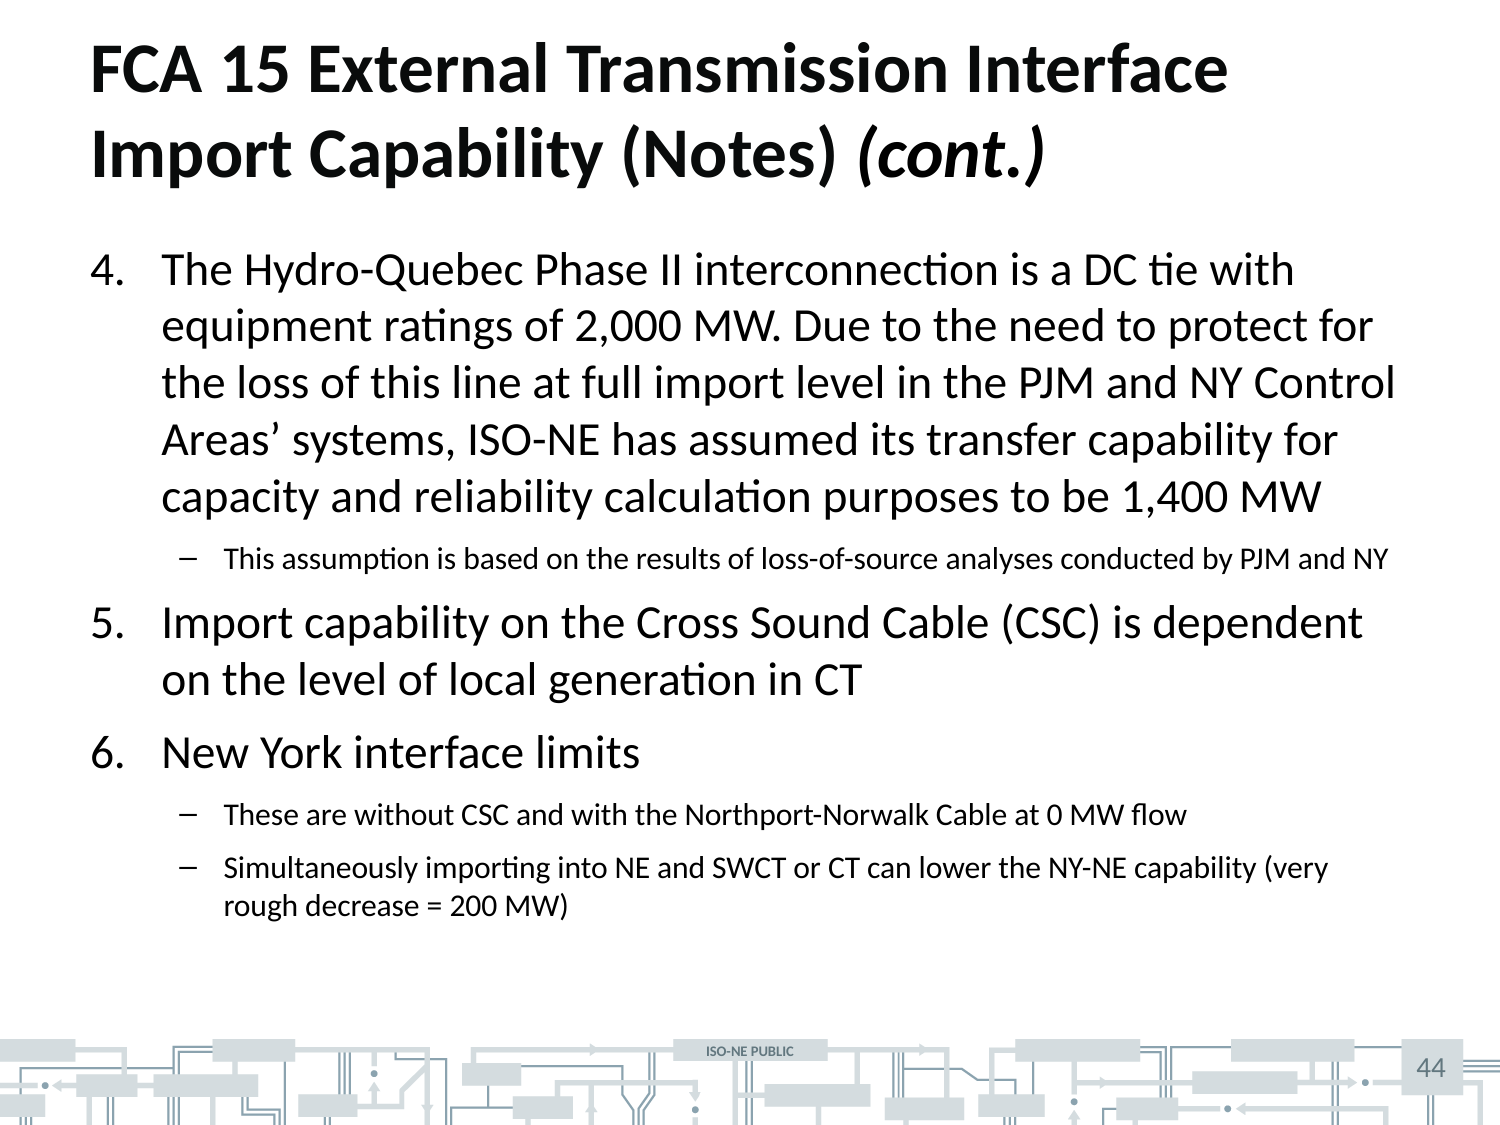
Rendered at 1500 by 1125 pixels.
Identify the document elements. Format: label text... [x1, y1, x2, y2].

picture [0, 1031, 1500, 1125]
title FCA 15 External Transmission Interface Import Capability (Notes) (cont.) [75, 12, 1425, 200]
list The Hydro-Quebec Phase II interconnection is a DC tie with equipment ratings of 2,000 MW. Due to the need to protect for the loss of this line at full import level in the PJM and NY Control Areas’ systems, ISO-NE has assumed its transfer capability for capacity and reliability calculation purposes to be 1,400 MW This assumption is based on the results of loss-of-source analyses conducted by PJM and NY Import capability on the Cross Sound Cable (CSC) is dependent on the level of local generation in CT New York interface limits These are without CSC and with the Northport-Norwalk Cable at 0 MW flow Simultaneously importing into NE and SWCT or CT can lower the NY-NE capability (very rough decrease = 200 MW) [75, 229, 1425, 1020]
slide_number 44 [1400, 1044, 1463, 1088]
